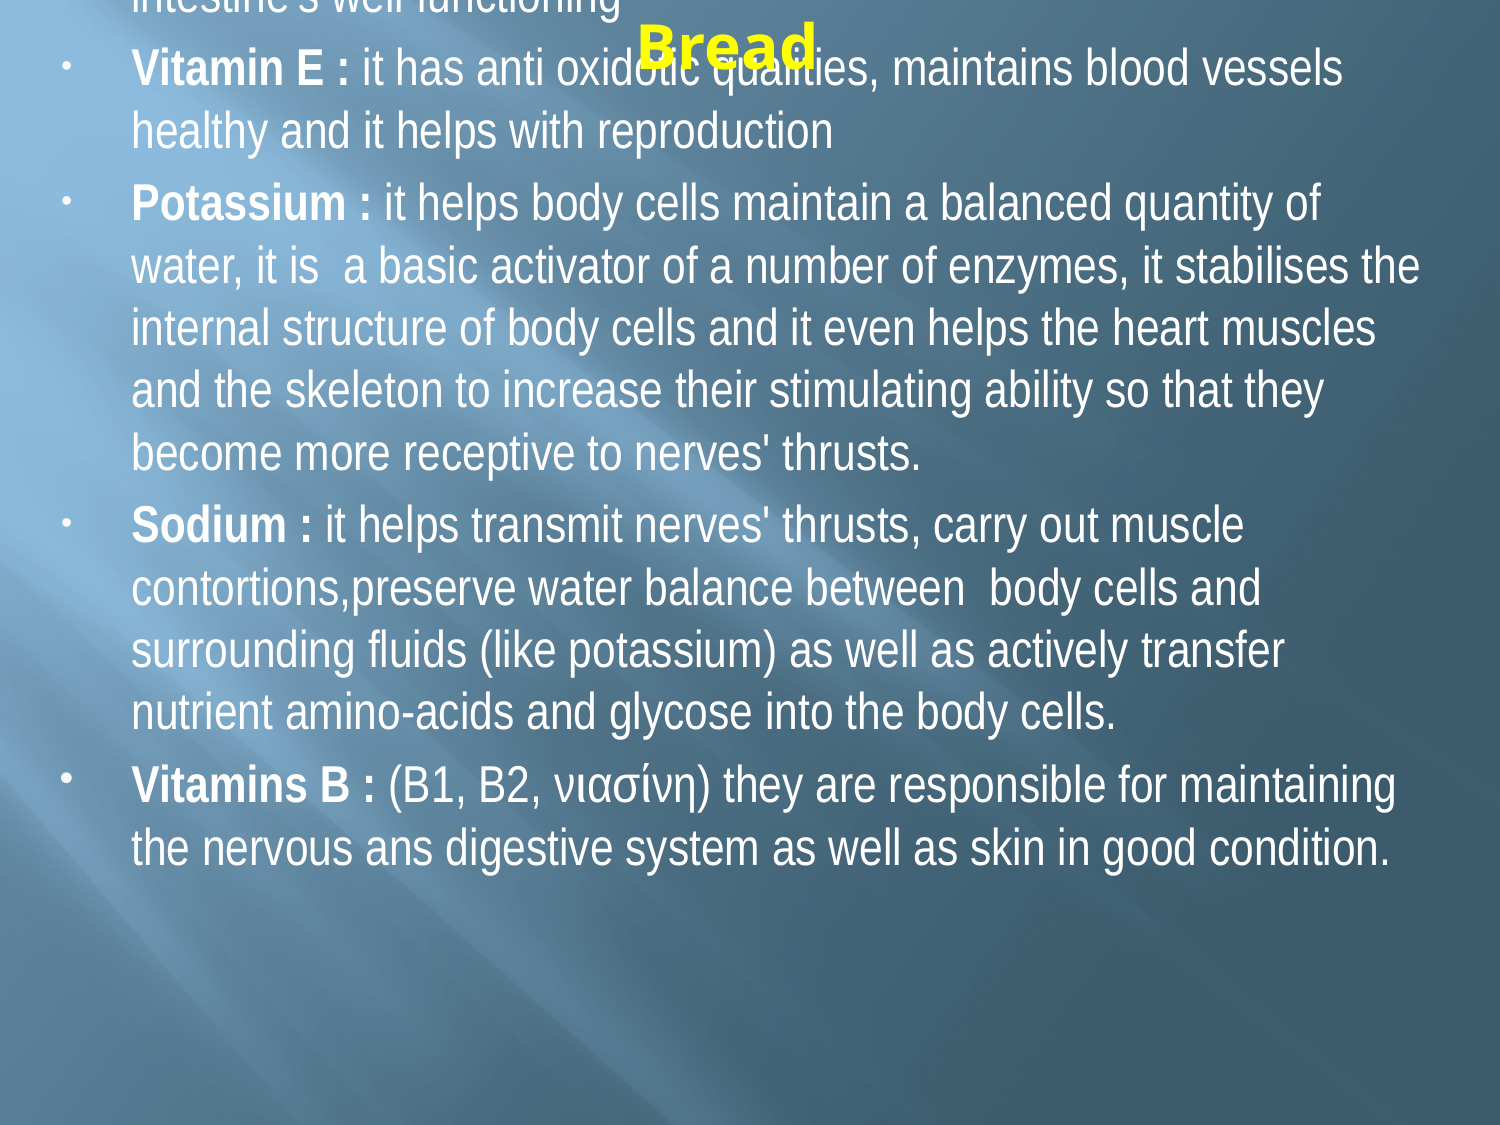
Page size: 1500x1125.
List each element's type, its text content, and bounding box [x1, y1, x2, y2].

list . Starch (carbohydrate) : it provides the body with the necessary energy to cope with various activities Cellulose (carbohydrate) : it is necessary for digestion and intestine's well functioning Vitamin E : it has anti oxidotic qualities, maintains blood vessels healthy and it helps with reproduction Potassium : it helps body cells maintain a balanced quantity of water, it is a basic activator of a number of enzymes, it stabilises the internal structure of body cells and it even helps the heart muscles and the skeleton to increase their stimulating ability so that they become more receptive to nerves' thrusts. Sodium : it helps transmit nerves' thrusts, carry out muscle contortions,preserve water balance between body cells and surrounding fluids (like potassium) as well as actively transfer nutrient amino-acids and glycose into the body cells. Vitamins B : (Β1, Β2, νιασίνη) they are responsible for maintaining the nervous ans digestive system as well as skin in good condition. [23, 0, 1448, 983]
title Bread [29, 0, 1425, 90]
